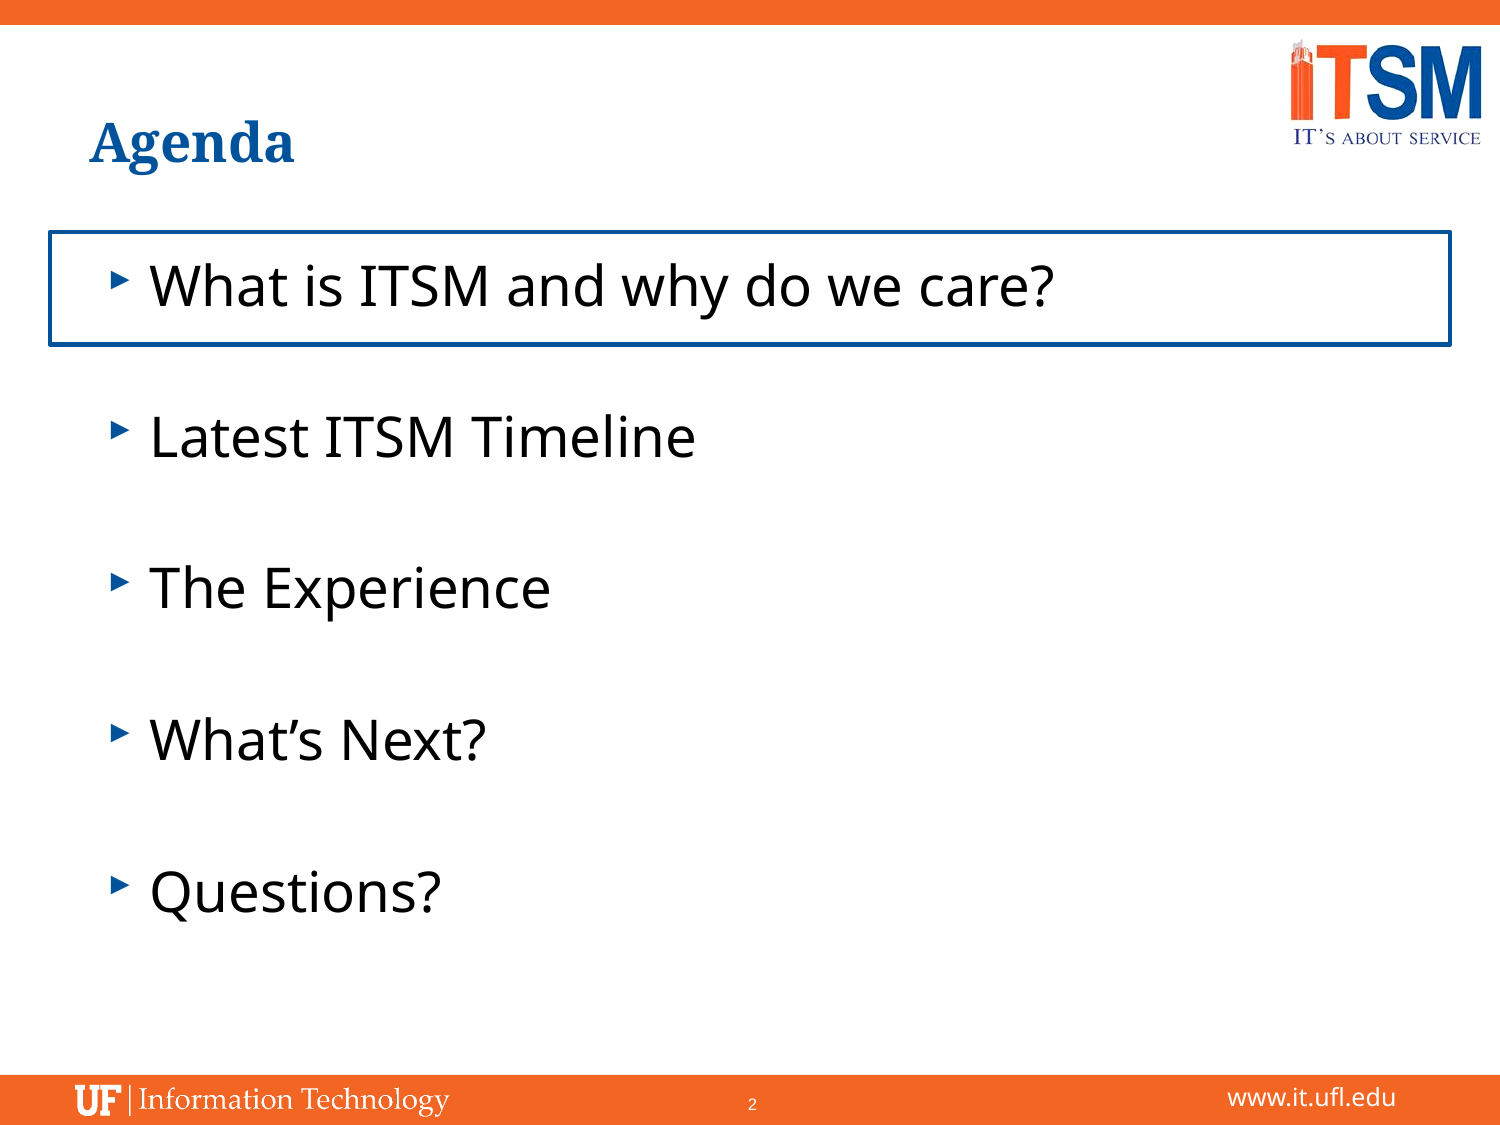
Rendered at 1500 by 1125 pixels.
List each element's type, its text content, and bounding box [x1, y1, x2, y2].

list What is ITSM and why do we care? Latest ITSM Timeline The Experience What’s Next? Questions? [75, 345, 1425, 986]
picture [1285, 37, 1488, 150]
title Agenda [75, 99, 1425, 232]
picture [75, 1083, 450, 1117]
text_box [50, 232, 1450, 345]
